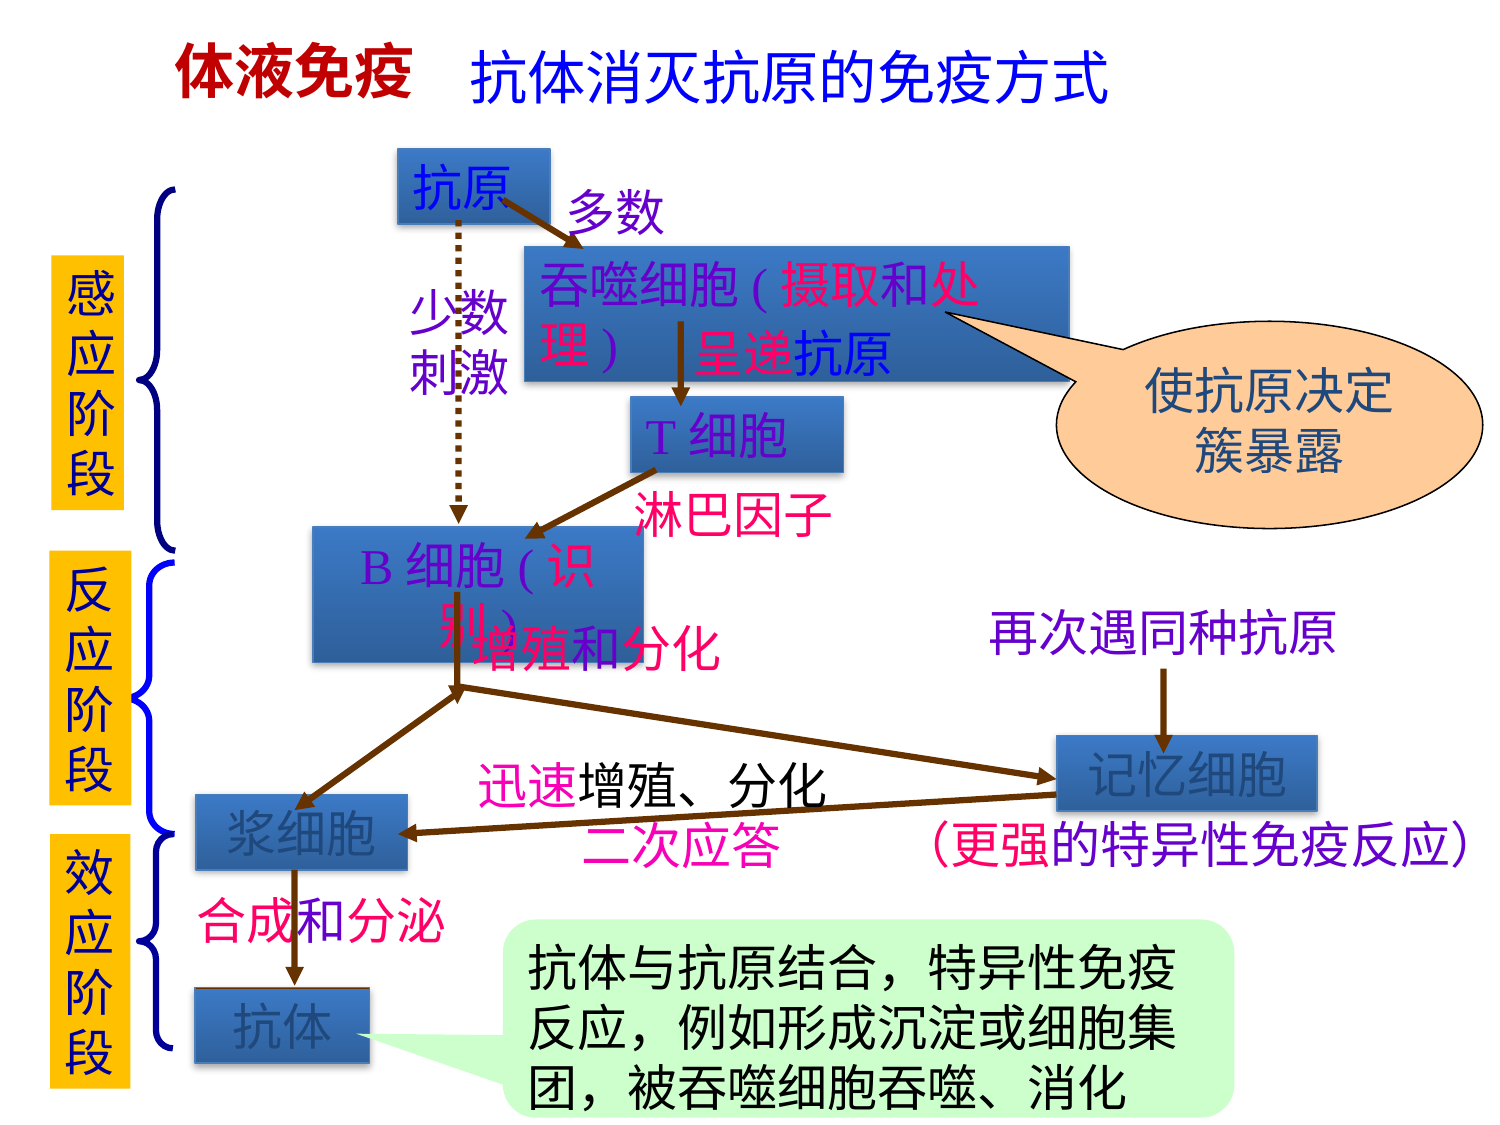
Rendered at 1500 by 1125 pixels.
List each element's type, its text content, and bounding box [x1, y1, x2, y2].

text_box 增殖和分化 [458, 609, 1003, 685]
text_box 迅速增殖、分化 [437, 747, 869, 823]
text_box 感应 阶段 [51, 255, 124, 511]
text_box [288, 869, 301, 986]
text_box 记忆细胞 [1056, 735, 1318, 806]
text_box 吞噬细胞(摄取和处理) [524, 246, 1070, 382]
text_box 抗体与抗原结合，特异性免疫反应，例如形成沉淀或细胞集团，被吞噬细胞吞噬、消化 [356, 919, 1235, 1118]
text_box 浆细胞 [195, 794, 408, 871]
text_box 抗体消灭抗原的免疫方式 [454, 34, 1323, 119]
text_box [294, 692, 459, 811]
text_box [139, 189, 176, 551]
text_box [397, 827, 466, 840]
text_box [452, 509, 465, 524]
title 体液免疫 [22, 26, 567, 114]
text_box 使抗原决定簇暴露 [945, 311, 1483, 529]
text_box 反应 阶段 [49, 550, 132, 806]
text_box （更强的特异性免疫反应） [898, 806, 1500, 882]
text_box 合成和分泌 [295, 881, 485, 957]
text_box 合成和分泌 [173, 881, 294, 957]
text_box 抗原 [397, 148, 551, 225]
text_box [674, 321, 687, 407]
text_box 多数 [550, 173, 681, 249]
text_box [869, 749, 1057, 784]
text_box T细胞 [630, 396, 844, 473]
text_box [451, 591, 464, 705]
text_box [524, 469, 657, 539]
text_box 抗体 [194, 987, 370, 1064]
text_box 少数刺激 [394, 273, 545, 410]
text_box 淋巴因子 [619, 475, 895, 552]
text_box 二次应答 [466, 806, 898, 882]
text_box 效应 阶段 [50, 834, 131, 1089]
text_box 呈递抗原 [678, 314, 966, 390]
text_box [139, 834, 173, 1049]
text_box B细胞(识别) [312, 526, 644, 663]
text_box 再次遇同种抗原 [973, 593, 1354, 669]
text_box [1157, 668, 1170, 754]
text_box [132, 562, 175, 835]
